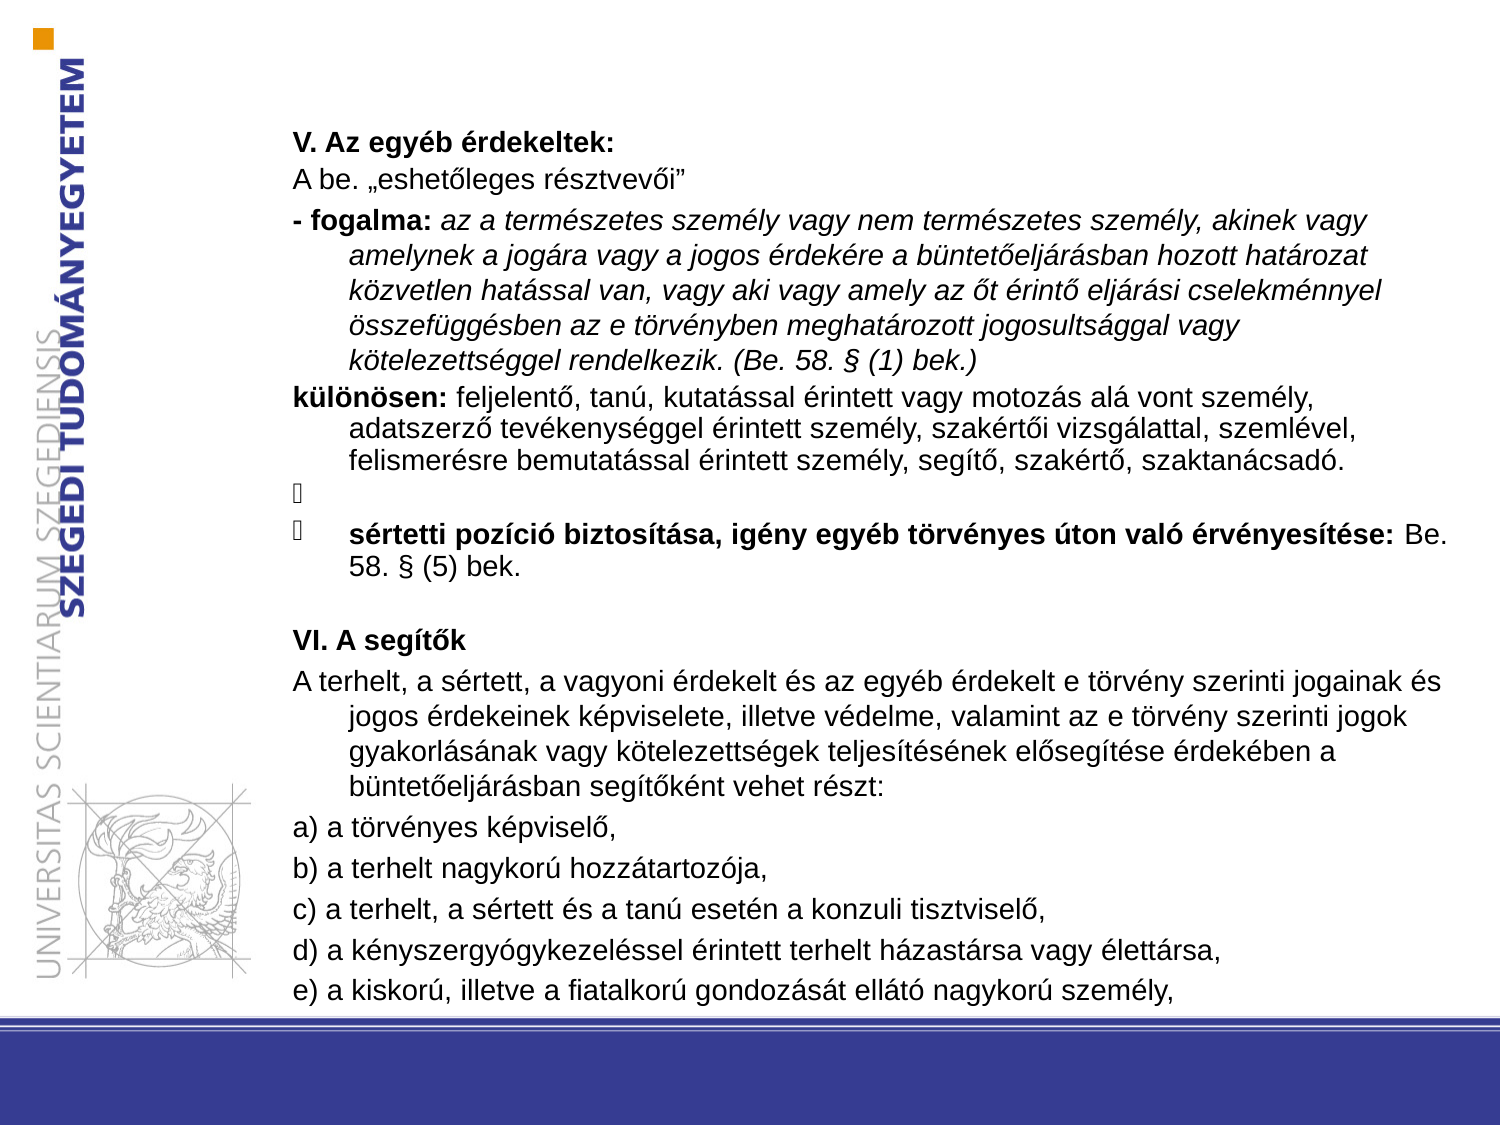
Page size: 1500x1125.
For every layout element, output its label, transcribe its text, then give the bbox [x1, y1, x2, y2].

picture [0, 0, 1500, 1125]
list V. Az egyéb érdekeltek: A be. „eshetőleges résztvevői” - fogalma: az a természetes személy vagy nem természetes személy, akinek vagy amelynek a jogára vagy a jogos érdekére a büntetőeljárásban hozott határozat közvetlen hatással van, vagy aki vagy amely az őt érintő eljárási cselekménnyel összefüggésben az e törvényben meghatározott jogosultsággal vagy kötelezettséggel rendelkezik. (Be. 58. § (1) bek.) különösen: feljelentő, tanú, kutatással érintett vagy motozás alá vont személy, adatszerző tevékenységgel érintett személy, szakértői vizsgálattal, szemlével, felismerésre bemutatással érintett személy, segítő, szakértő, szaktanácsadó. sértetti pozíció biztosítása, igény egyéb törvényes úton való érvényesítése: Be. 58. § (5) bek. VI. A segítők A terhelt, a sértett, a vagyoni érdekelt és az egyéb érdekelt e törvény szerinti jogainak és jogos érdekeinek képviselete, illetve védelme, valamint az e törvény szerinti jogok gyakorlásának vagy kötelezettségek teljesítésének elősegítése érdekében a büntetőeljárásban segítőként vehet részt: a) a törvényes képviselő, b) a terhelt nagykorú hozzátartozója, c) a terhelt, a sértett és a tanú esetén a konzuli tisztviselő, d) a kényszergyógykezeléssel érintett terhelt házastársa vagy élettársa, e) a kiskorú, illetve a fiatalkorú gondozását ellátó nagykorú személy, [277, 119, 1474, 1094]
